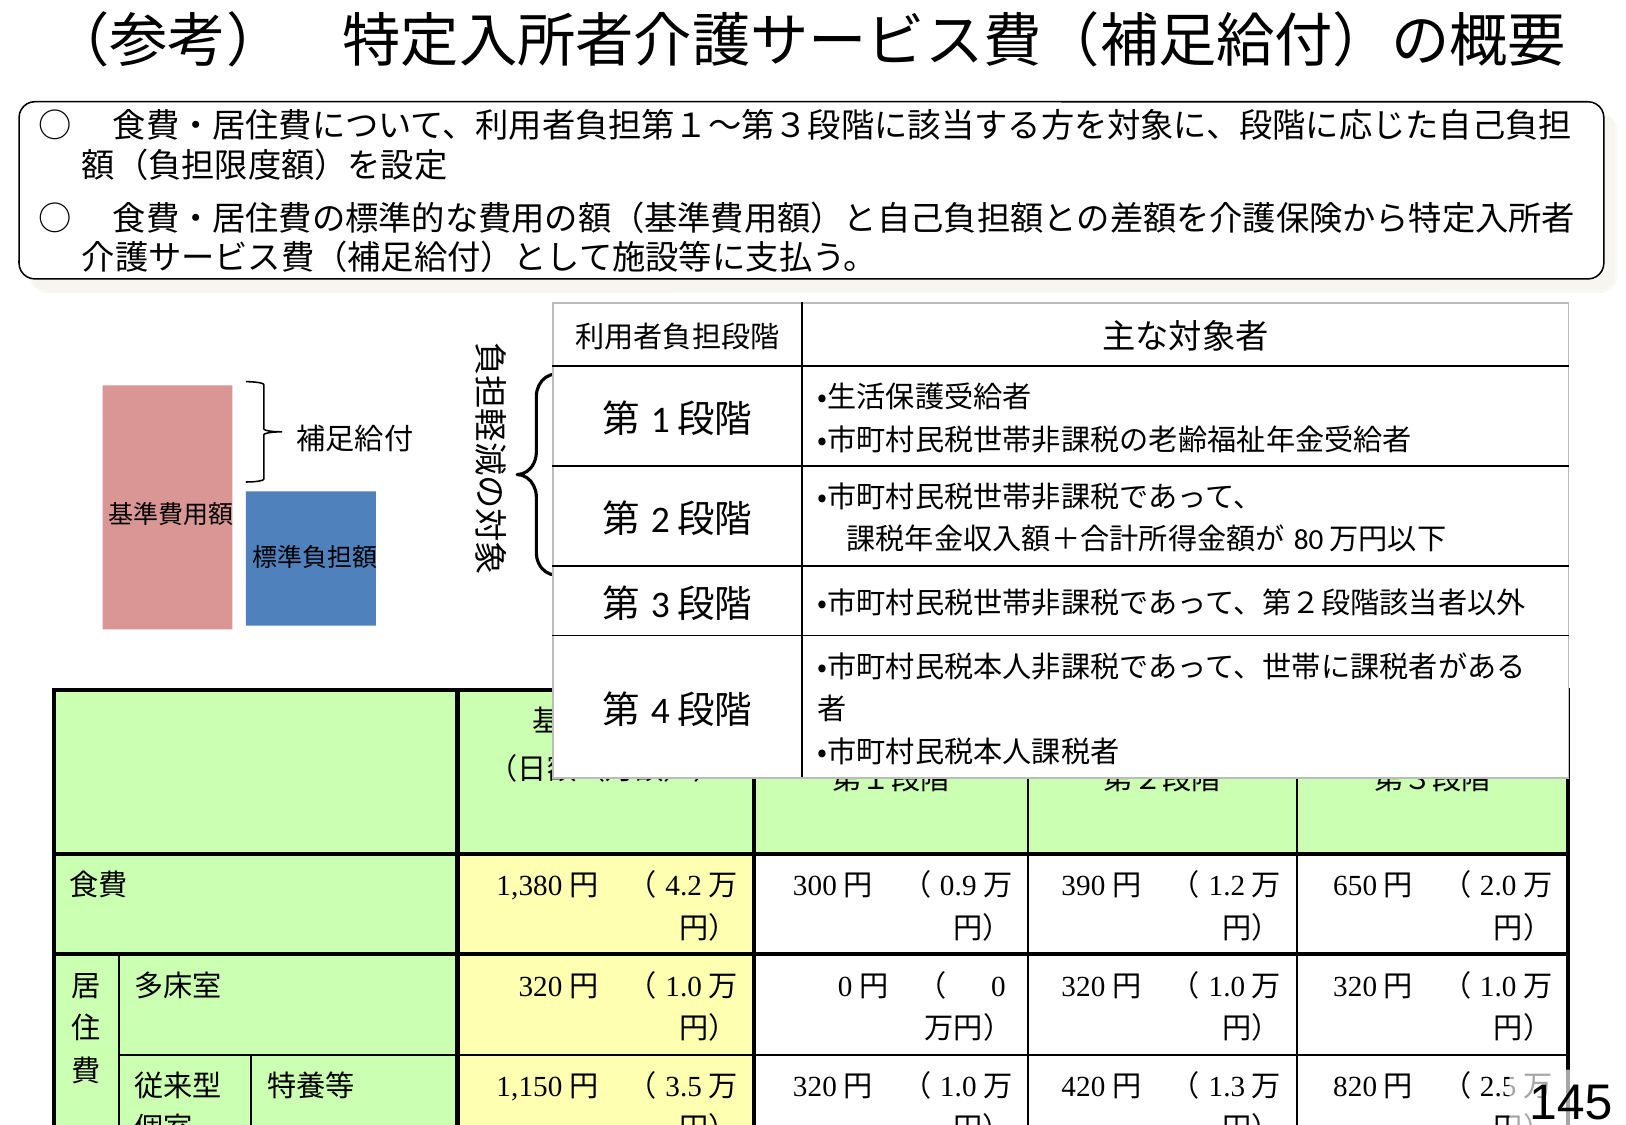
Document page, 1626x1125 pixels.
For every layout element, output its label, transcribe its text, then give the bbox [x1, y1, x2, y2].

table_cell 多床室 [120, 956, 455, 1054]
table_cell 420円 （1.3万円） [1029, 1056, 1296, 1125]
table_header 主な対象者 [803, 304, 1568, 365]
table_cell 650円 （2.0万円） [1298, 856, 1566, 952]
table_cell ・市町村民税世帯非課税であって、第２段階該当者以外 [803, 567, 1568, 635]
table_cell 第２段階 [1029, 779, 1296, 852]
table_cell 320円 （1.0万円） [1029, 956, 1296, 1054]
text_box 負担軽減の対象 [446, 327, 537, 622]
table_cell 居住費 [56, 956, 118, 1125]
table_cell 1,150円 （3.5万円） [460, 1056, 752, 1125]
table_header 基準費用額 （日額（月額）） [460, 692, 752, 852]
table_cell ・市町村民税本人非課税であって、世帯に課税者がある者 ・市町村民税本人課税者 [803, 636, 1568, 777]
table_cell 食費 [56, 856, 455, 952]
table_cell ・市町村民税世帯非課税であって、 課税年金収入額＋合計所得金額が80万円以下 [803, 467, 1568, 565]
table_cell 320円 （1.0万円） [1298, 956, 1566, 1054]
table_cell ・生活保護受給者 ・市町村民税世帯非課税の老齢福祉年金受給者 [803, 367, 1568, 465]
table_cell 第3段階 [554, 567, 801, 635]
table_cell 390円 （1.2万円） [1029, 856, 1296, 952]
table_cell 従来型個室 [120, 1056, 250, 1125]
table_cell 第1段階 [554, 367, 801, 465]
text_box [537, 374, 552, 575]
table_cell 特養等 [252, 1056, 455, 1125]
table_cell 第１段階 [756, 779, 1027, 852]
table_cell 第4段階 [554, 636, 801, 777]
table_cell 820円 （2.5万円） [1298, 1056, 1566, 1125]
table_cell 1,380円 （4.2万円） [460, 856, 752, 952]
text_box 145 [1509, 1069, 1625, 1125]
table_cell 300円 （0.9万円） [756, 856, 1027, 952]
table_header [56, 692, 455, 852]
table_cell 第2段階 [554, 467, 801, 565]
table_cell 320円 （1.0万円） [460, 956, 752, 1054]
table_header 利用者負担段階 [554, 304, 801, 365]
text_box ○ 食費・居住費について、利用者負担第１～第３段階に該当する方を対象に、段階に応じた自己負担額（負担限度額）を設定 ○ 食費・居住費の標準的な費用の額（基準費用額）と自己負担額との差額を介護保険から特定入所者介護サービス費（補足給付）として施設等に支払う。 [19, 101, 1604, 279]
text_box （参考） 特定入所者介護サービス費（補足給付）の概要 [0, 0, 1622, 81]
table_cell 0円 （ 0万円） [756, 956, 1027, 1054]
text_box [93, 381, 471, 630]
table_cell 第３段階 [1298, 779, 1566, 852]
table_cell 320円 （1.0万円） [756, 1056, 1027, 1125]
